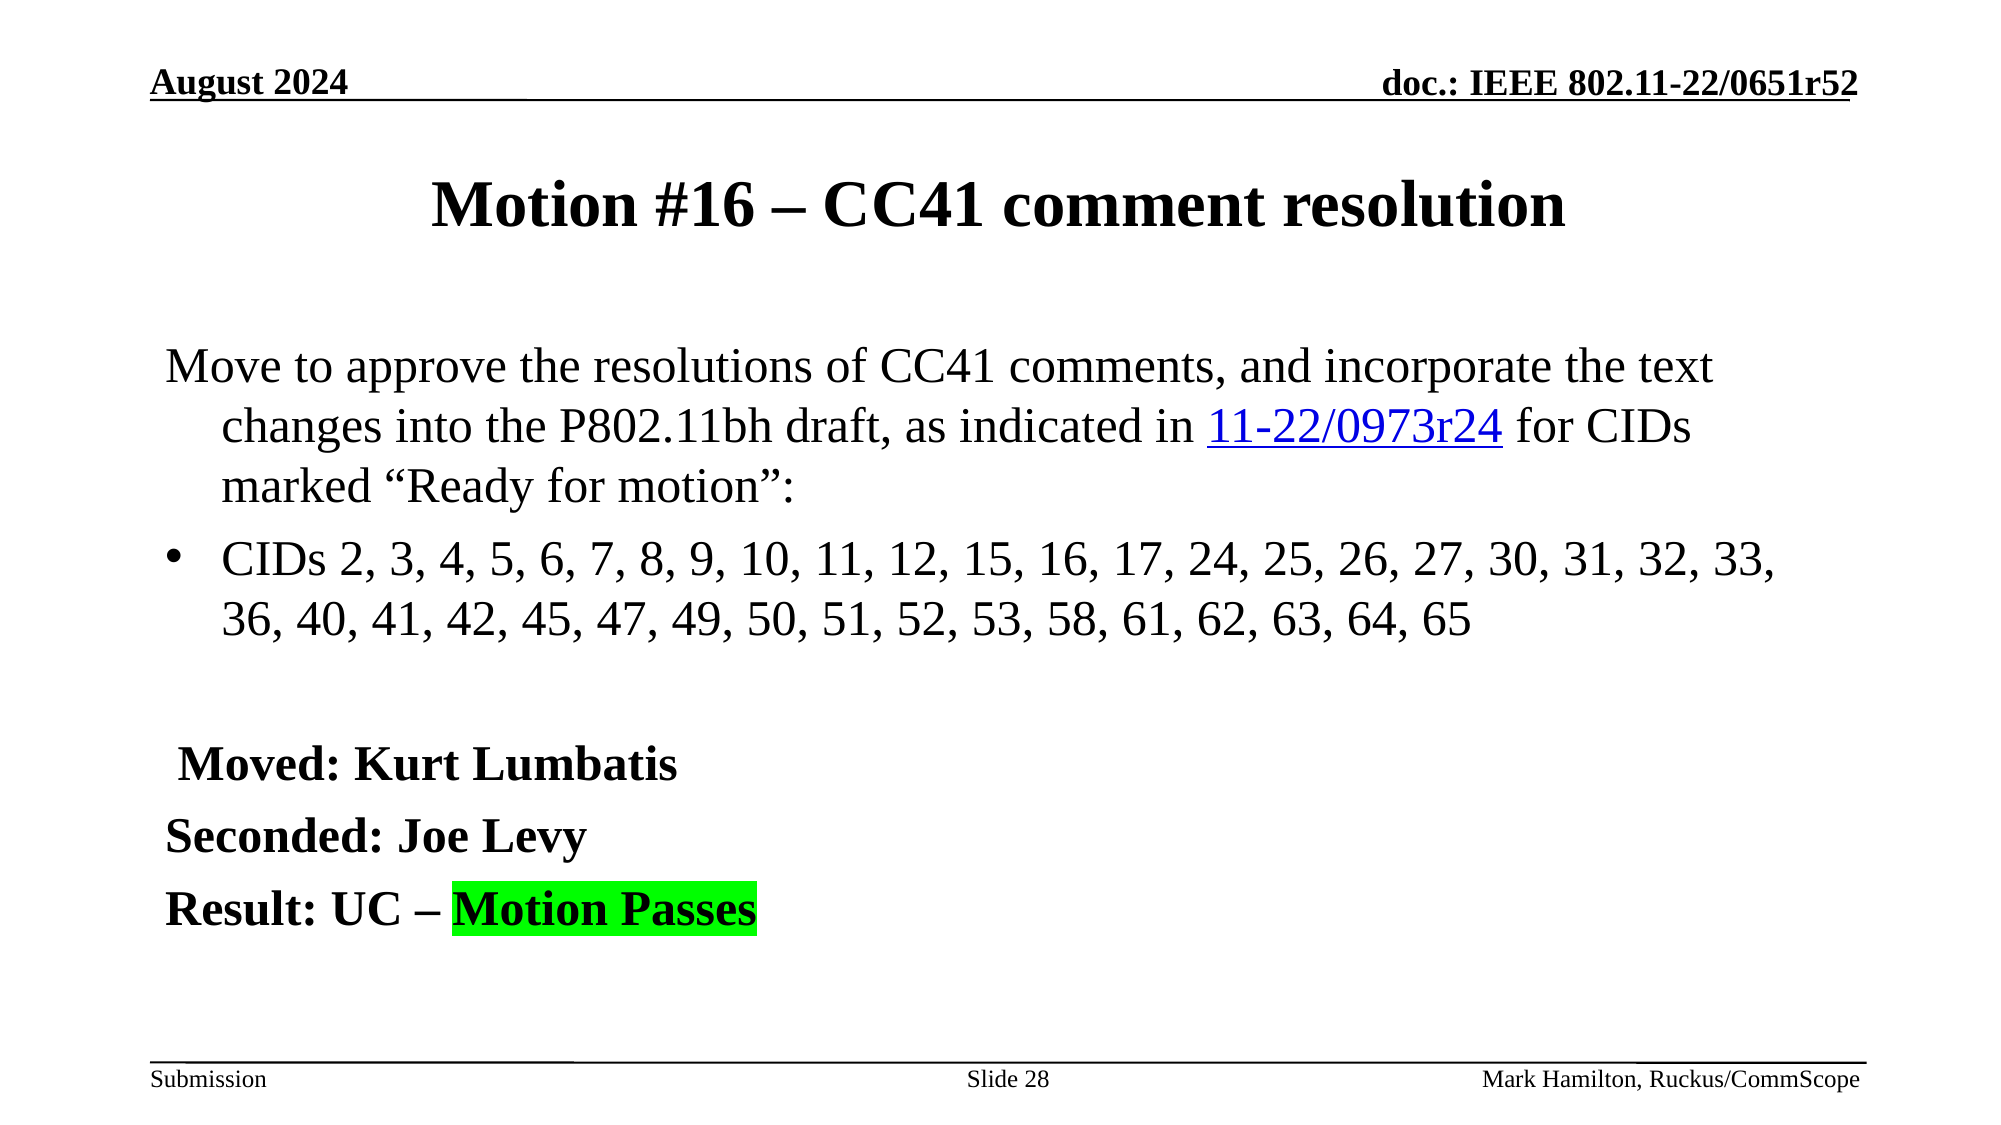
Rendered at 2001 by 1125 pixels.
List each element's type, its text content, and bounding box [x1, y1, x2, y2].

list Move to approve the resolutions of CC41 comments, and incorporate the text changes into the P802.11bh draft, as indicated in 11-22/0973r24 for CIDs marked “Ready for motion”: CIDs 2, 3, 4, 5, 6, 7, 8, 9, 10, 11, 12, 15, 16, 17, 24, 25, 26, 27, 30, 31, 32, 33, 36, 40, 41, 42, 45, 47, 49, 50, 51, 52, 53, 58, 61, 62, 63, 64, 65 Moved: Kurt Lumbatis Seconded: Joe Levy Result: UC – Motion Passes [149, 324, 1850, 1000]
slide_number Slide 28 [950, 1061, 1067, 1123]
title Motion #16 – CC41 comment resolution [149, 112, 1850, 288]
